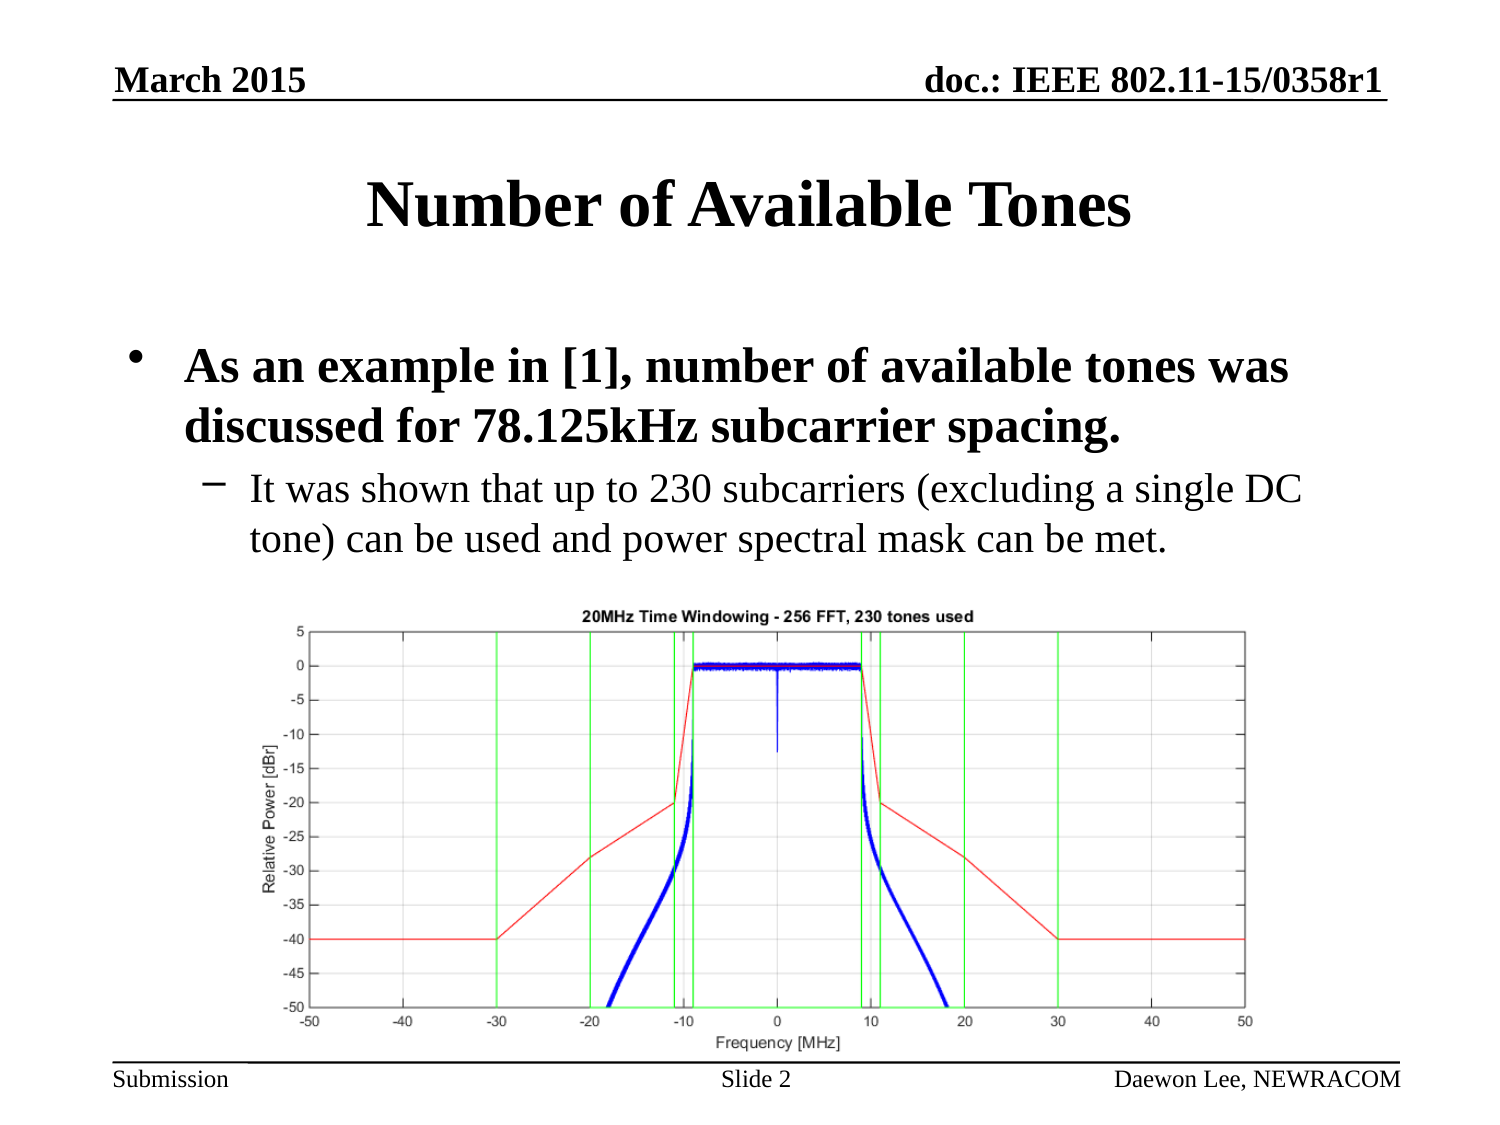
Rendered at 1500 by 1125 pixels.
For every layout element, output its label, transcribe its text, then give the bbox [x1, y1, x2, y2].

slide_number Slide 2 [712, 1067, 800, 1093]
picture [152, 598, 1361, 1059]
title Number of Available Tones [112, 112, 1388, 288]
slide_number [114, 54, 309, 101]
list As an example in [1], number of available tones was discussed for 78.125kHz subcarrier spacing. It was shown that up to 230 subcarriers (excluding a single DC tone) can be used and power spectral mask can be met. [112, 324, 1388, 1001]
footer Daewon Lee, NEWRACOM [1099, 1061, 1402, 1093]
